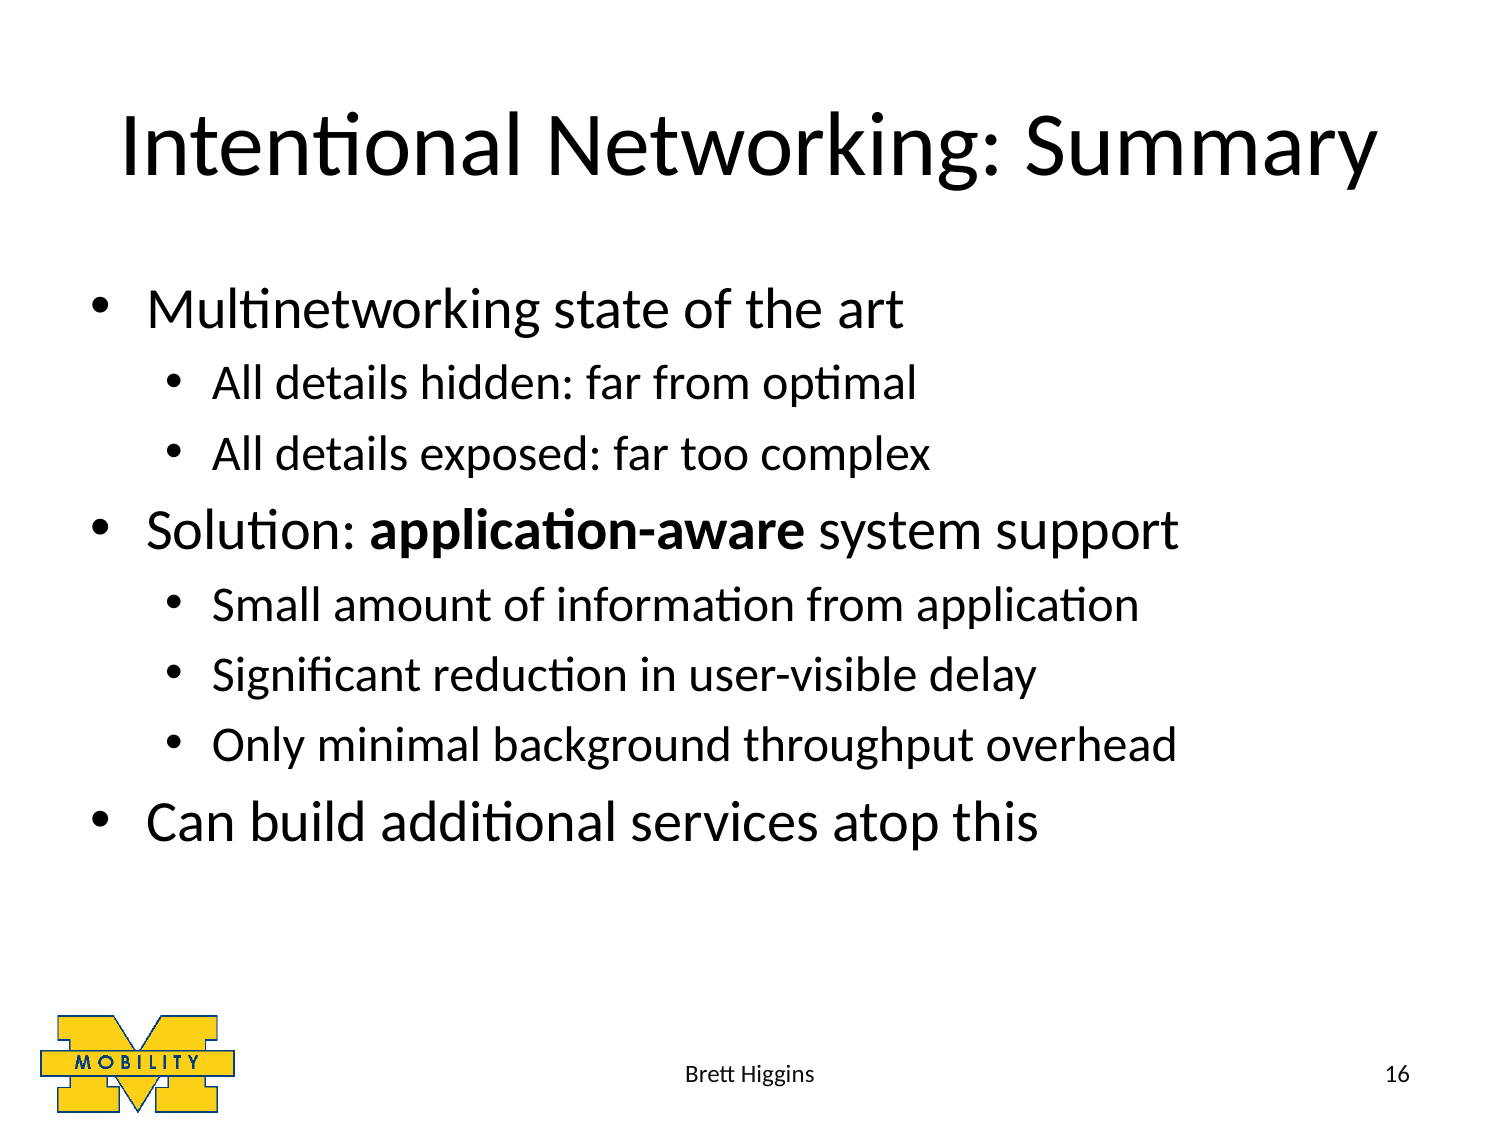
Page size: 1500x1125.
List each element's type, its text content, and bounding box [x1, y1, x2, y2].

list Multinetworking state of the art All details hidden: far from optimal All details exposed: far too complex Solution: application-aware system support Small amount of information from application Significant reduction in user-visible delay Only minimal background throughput overhead Can build additional services atop this [75, 262, 1425, 1005]
picture [37, 1012, 238, 1115]
footer Brett Higgins [512, 1042, 988, 1103]
title Intentional Networking: Summary [75, 45, 1425, 233]
slide_number 16 [1074, 1042, 1425, 1103]
